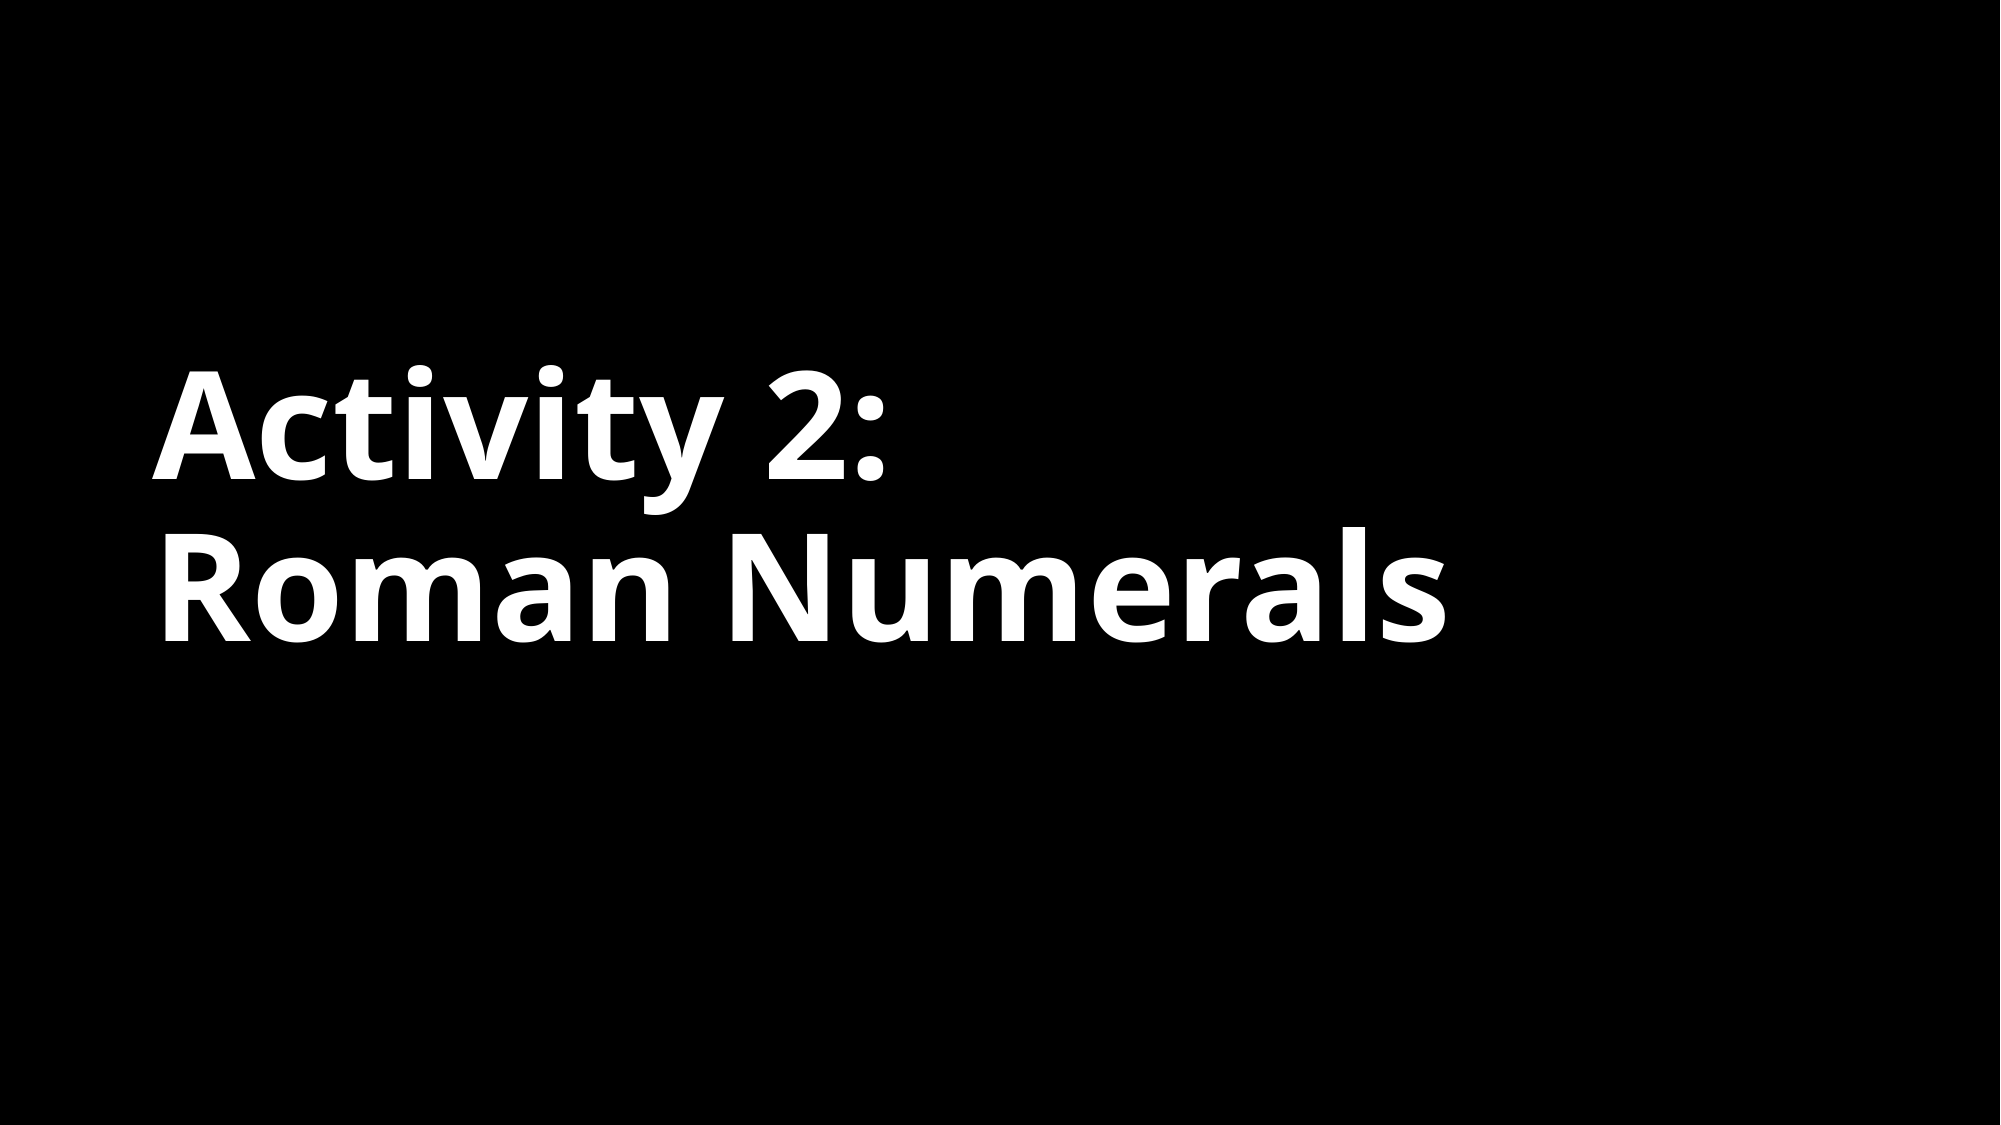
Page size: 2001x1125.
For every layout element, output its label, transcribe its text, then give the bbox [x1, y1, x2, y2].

title Activity 2: Roman Numerals [137, 322, 1863, 540]
